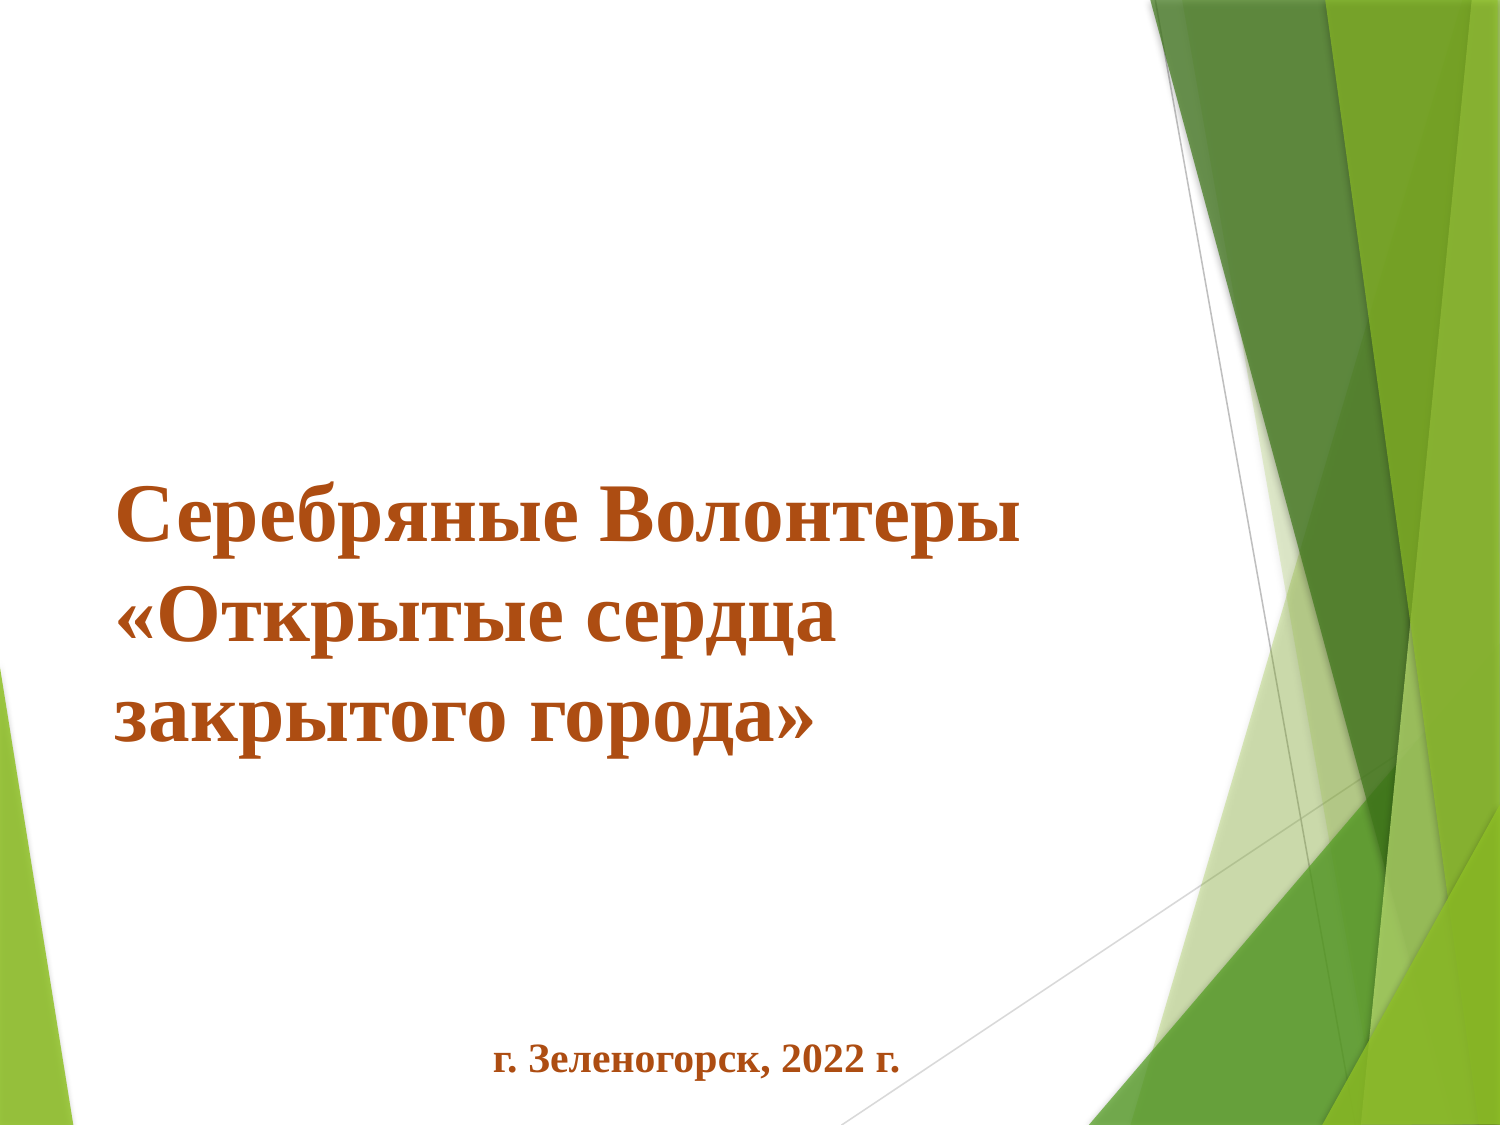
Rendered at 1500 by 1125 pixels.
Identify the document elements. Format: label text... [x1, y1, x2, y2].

title Серебряные Волонтеры «Открытые сердца закрытого города» [99, 99, 1365, 823]
text_box г. Зеленогорск, 2022 г. [478, 1023, 1282, 1088]
